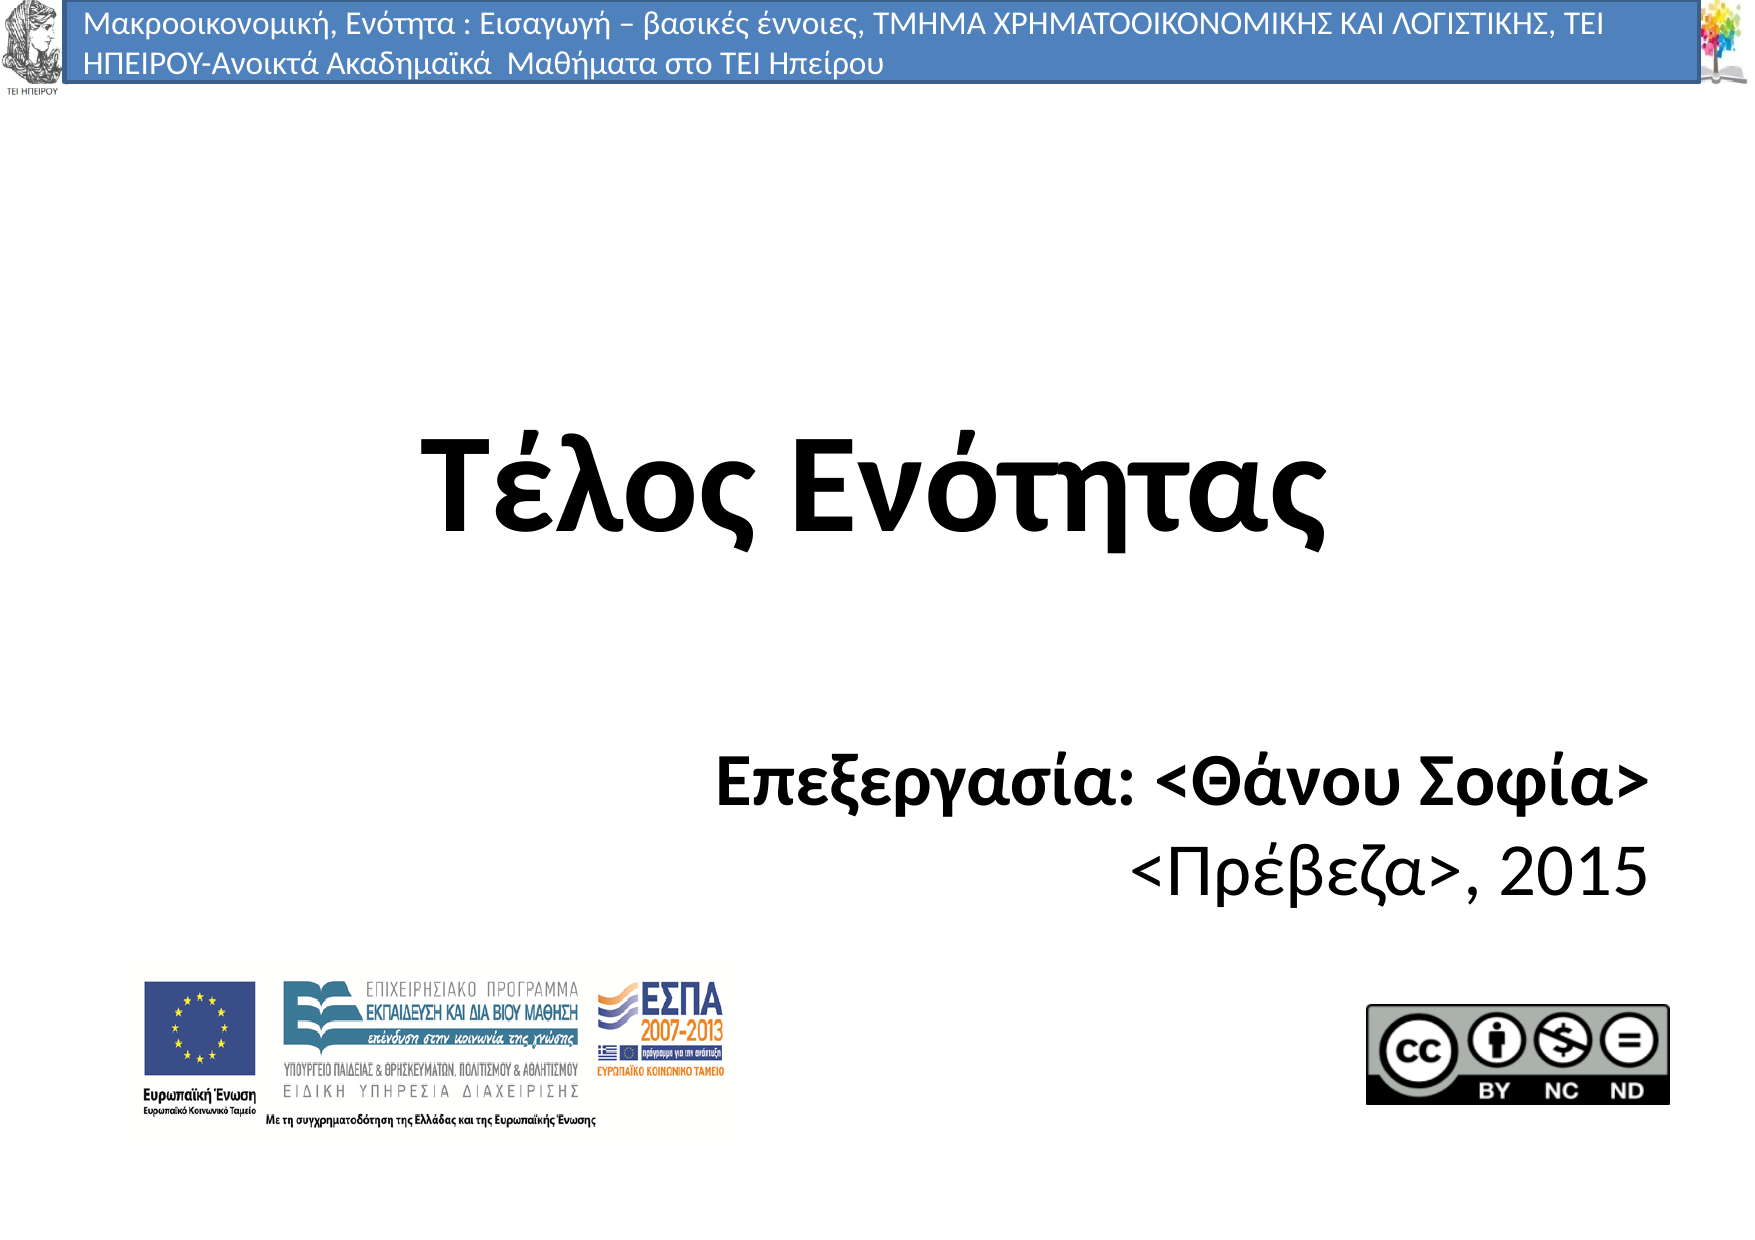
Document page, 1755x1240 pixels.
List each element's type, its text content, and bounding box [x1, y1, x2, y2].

text_box Τέλος Ενότητας [310, 380, 1438, 570]
picture [118, 959, 744, 1147]
text_box Επεξεργασία: <Θάνου Σοφία> <Πρέβεζα>, 2015 [296, 721, 1670, 920]
picture [1366, 1003, 1670, 1105]
picture [1678, 0, 1755, 88]
picture [0, 0, 78, 99]
text_box Μακροοικονομική, Ενότητα : Εισαγωγή – βασικές έννοιες, ΤΜΗΜΑ ΧΡΗΜΑΤΟΟΙΚΟΝΟΜΙΚΗΣ ΚΑΙ ΛΟΓΙΣΤΙΚΗΣ, ΤΕΙ ΗΠΕΙΡΟΥ-Ανοικτά Ακαδημαϊκά Μαθήματα στο ΤΕΙ Ηπείρου [64, 0, 1675, 84]
